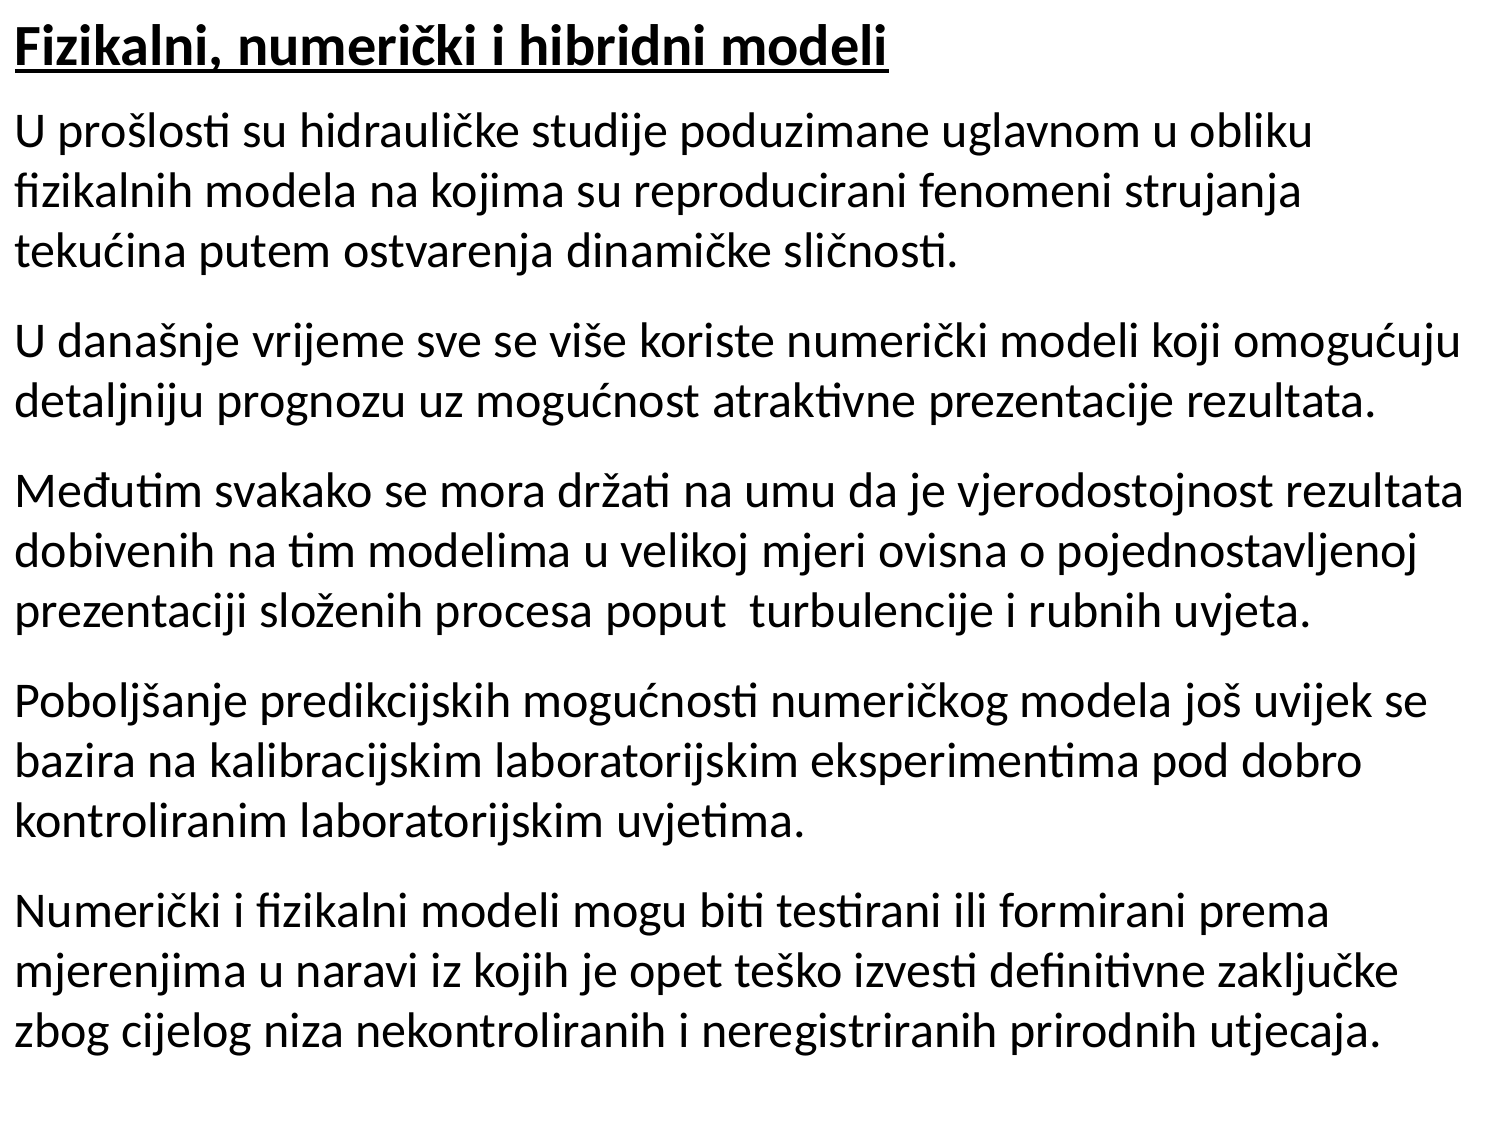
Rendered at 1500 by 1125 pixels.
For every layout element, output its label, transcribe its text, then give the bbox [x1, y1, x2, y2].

text_box Fizikalni, numerički i hibridni modeli [0, 0, 1436, 85]
text_box U prošlosti su hidrauličke studije poduzimane uglavnom u obliku fizikalnih modela na kojima su reproducirani fenomeni strujanja tekućina putem ostvarenja dinamičke sličnosti. U današnje vrijeme sve se više koriste numerički modeli koji omogućuju detaljniju prognozu uz mogućnost atraktivne prezentacije rezultata. Međutim svakako se mora držati na umu da je vjerodostojnost rezultata dobivenih na tim modelima u velikoj mjeri ovisna o pojednostavljenoj prezentaciji složenih procesa poput turbulencije i rubnih uvjeta. Poboljšanje predikcijskih mogućnosti numeričkog modela još uvijek se bazira na kalibracijskim laboratorijskim eksperimentima pod dobro kontroliranim laboratorijskim uvjetima. Numerički i fizikalni modeli mogu biti testirani ili formirani prema mjerenjima u naravi iz kojih je opet teško izvesti definitivne zaključke zbog cijelog niza nekontroliranih i neregistriranih prirodnih utjecaja. [0, 89, 1500, 1065]
